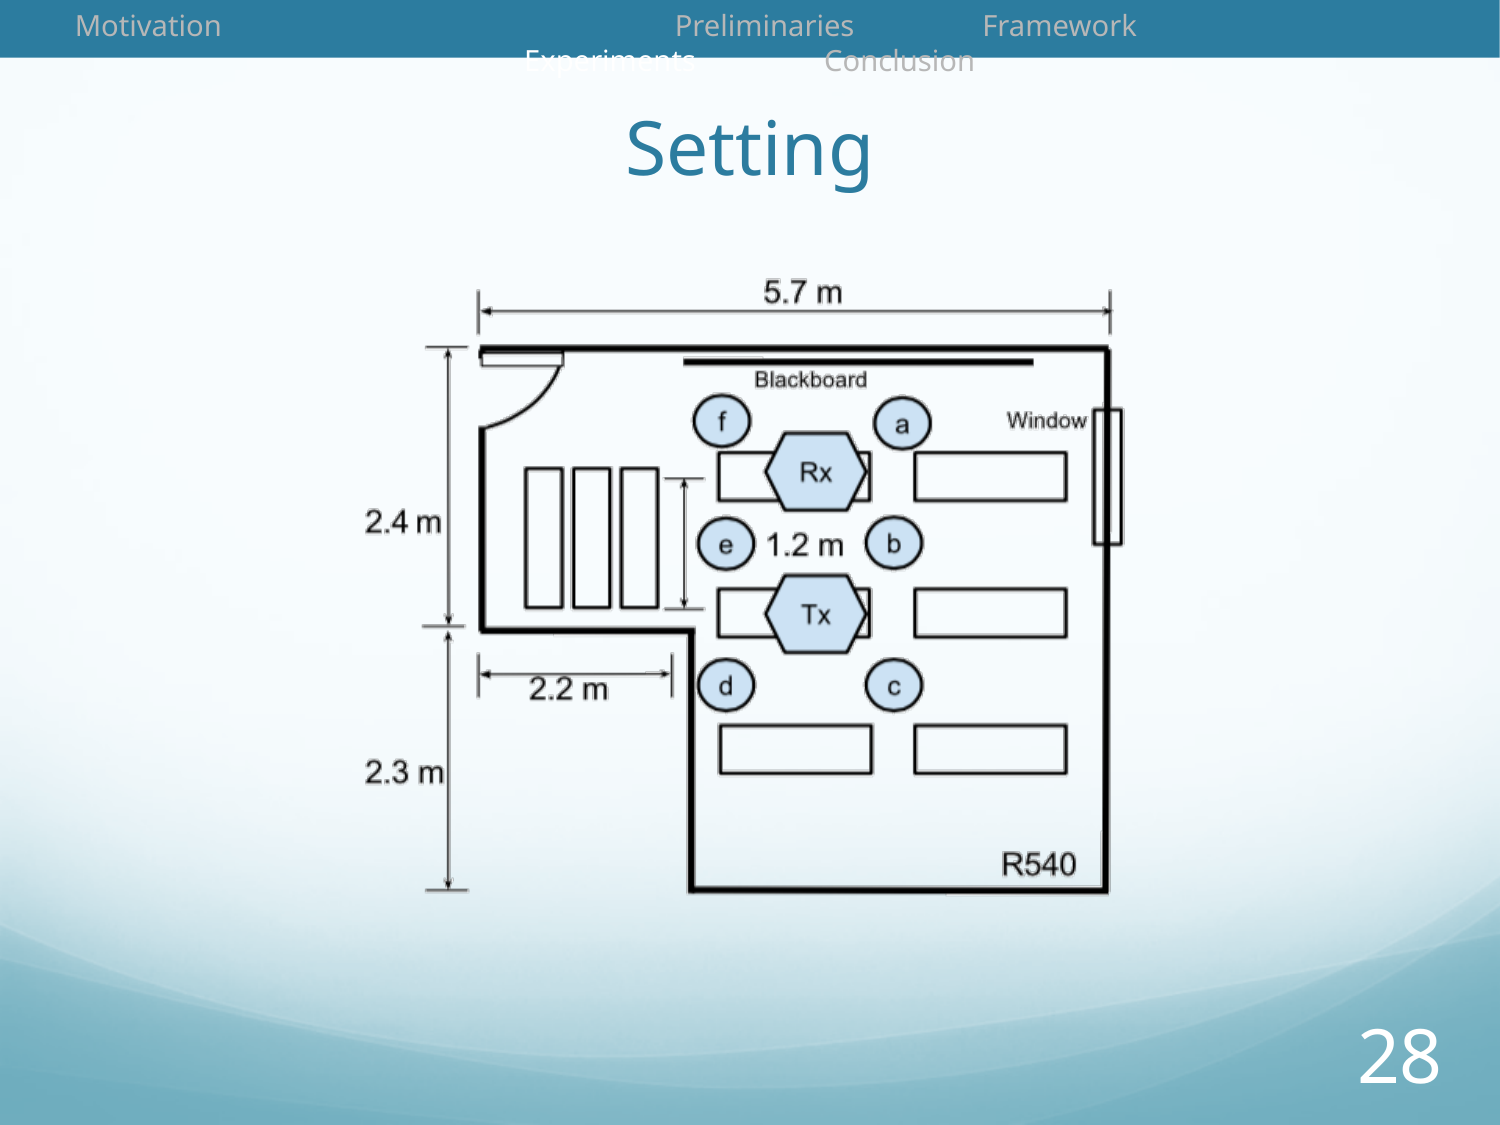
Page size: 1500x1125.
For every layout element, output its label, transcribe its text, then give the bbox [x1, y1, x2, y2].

list Motivation Preliminaries Framework Experiments Conclusion [0, 0, 1500, 58]
title Setting [90, 72, 1410, 199]
slide_number 28 [1295, 1029, 1459, 1090]
picture [0, 58, 1500, 1125]
